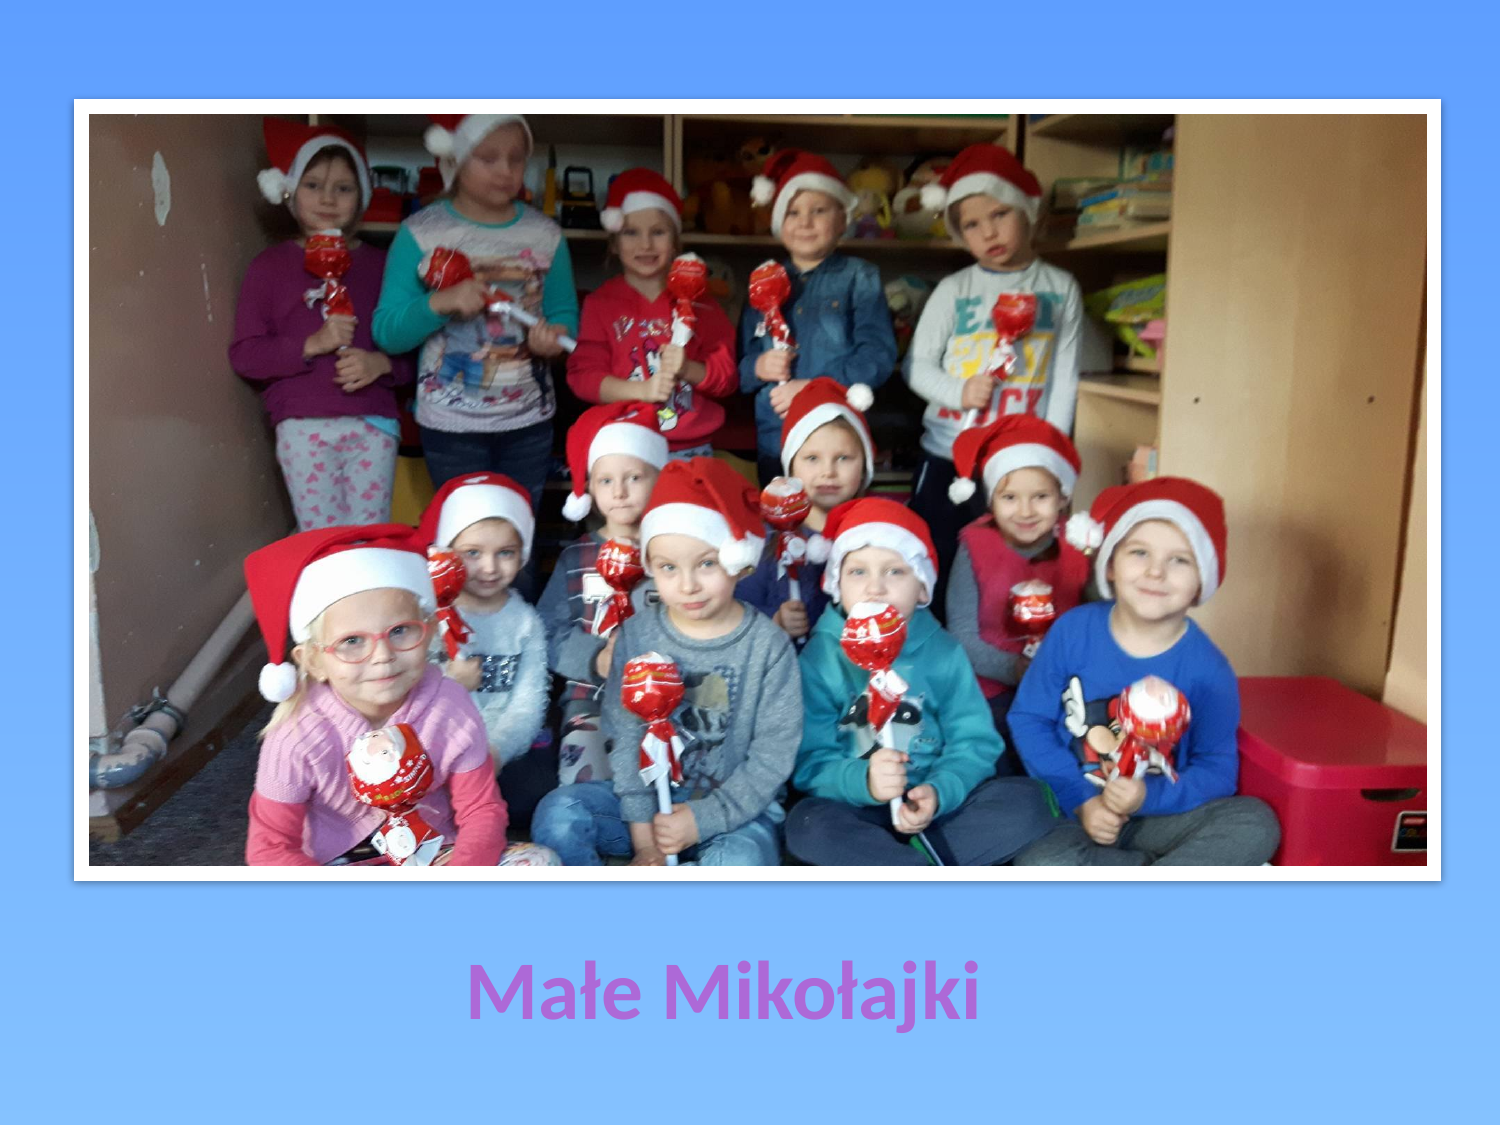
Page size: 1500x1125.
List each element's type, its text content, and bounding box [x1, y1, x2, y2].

picture [88, 113, 1427, 867]
text_box Małe Mikołajki [450, 928, 998, 1044]
